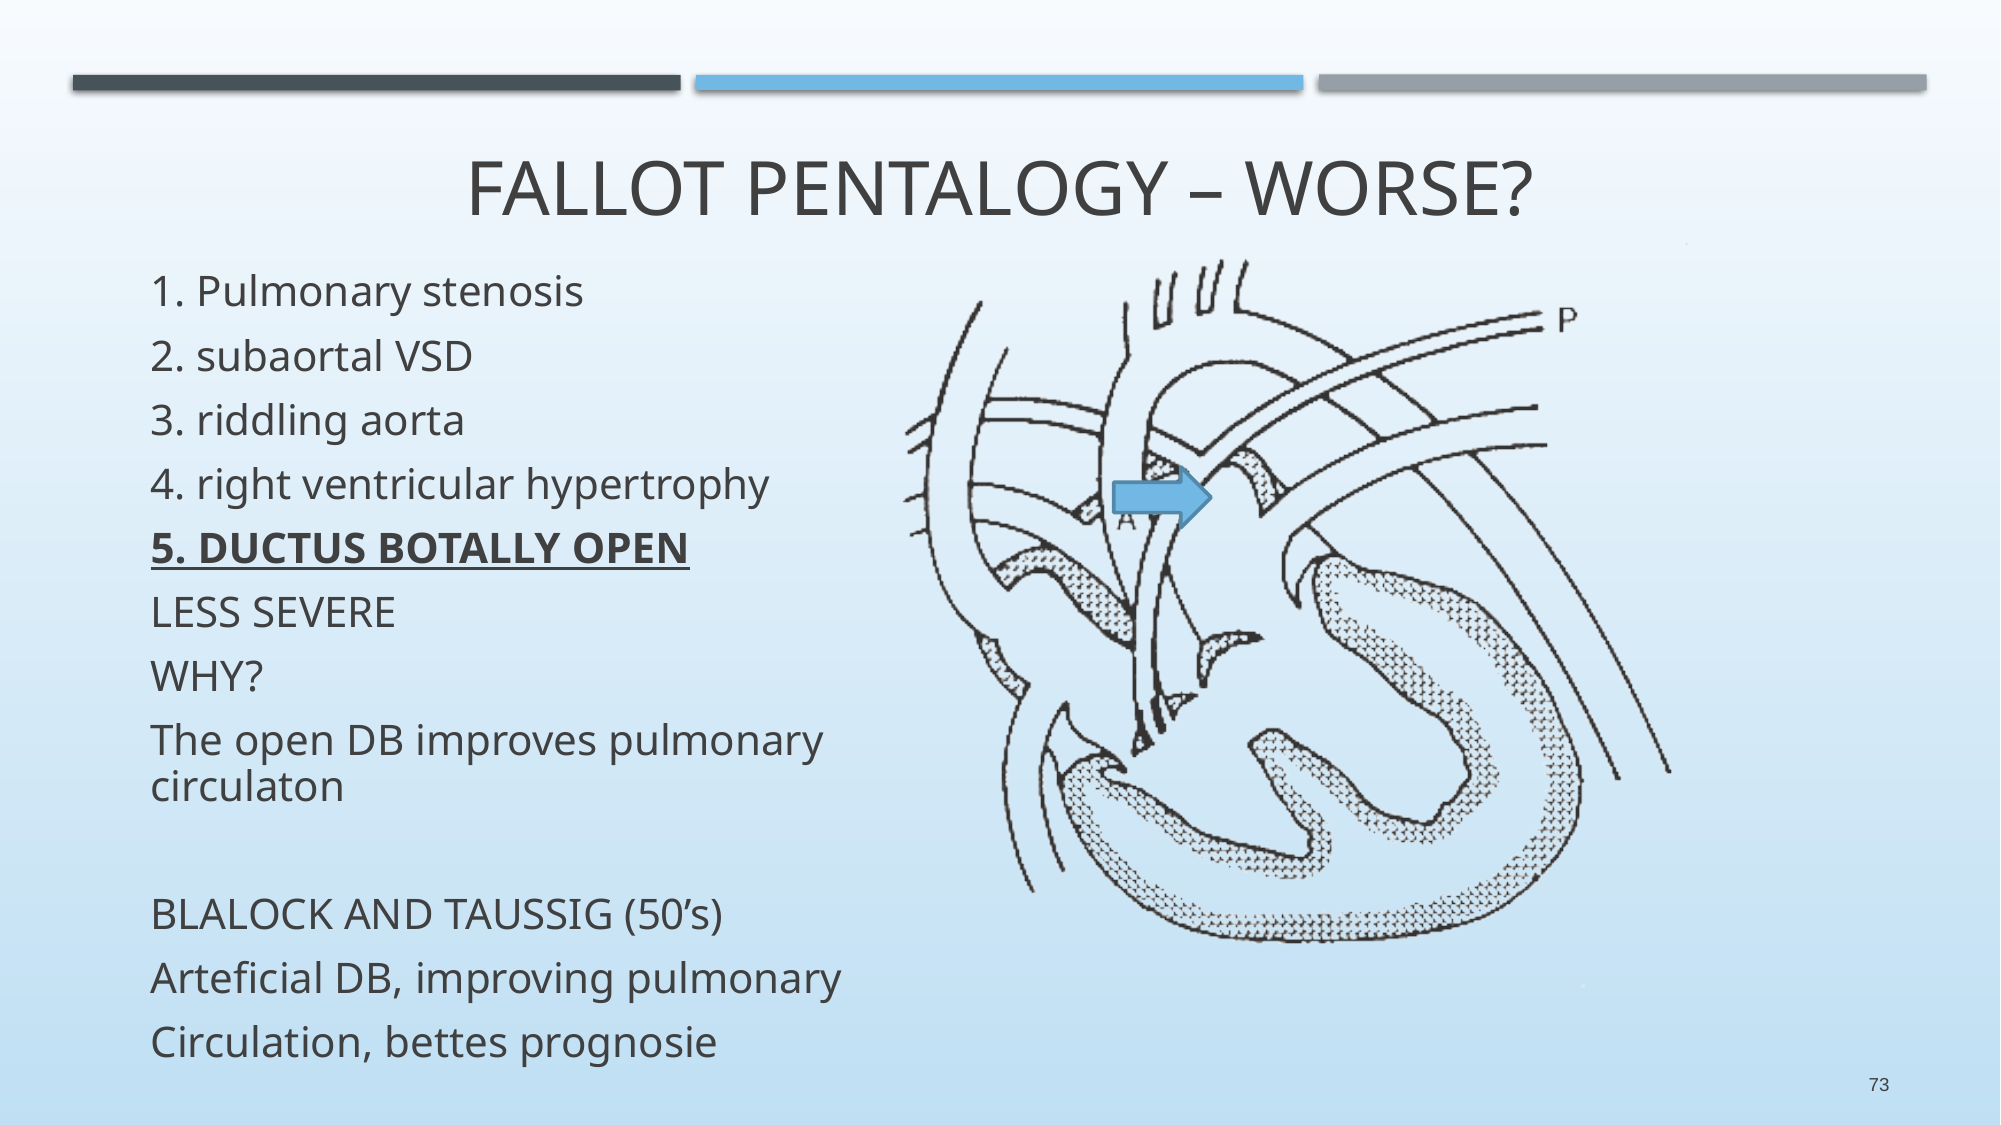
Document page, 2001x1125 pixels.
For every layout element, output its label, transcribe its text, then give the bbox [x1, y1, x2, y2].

list 1. Pulmonary stenosis 2. subaortal VSD 3. riddling aorta 4. right ventricular hypertrophy 5. DUCTUS BOTALLY OPEN LESS SEVERE WHY? The open DB improves pulmonary circulaton BLALOCK AND TAUSSIG (50’s) Arteficial DB, improving pulmonary Circulation, bettes prognosie [135, 262, 988, 1075]
slide_number 73 [1732, 1053, 1905, 1114]
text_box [855, 216, 1733, 989]
title Fallot PENTAlogy – WORSE? [362, 50, 1638, 238]
